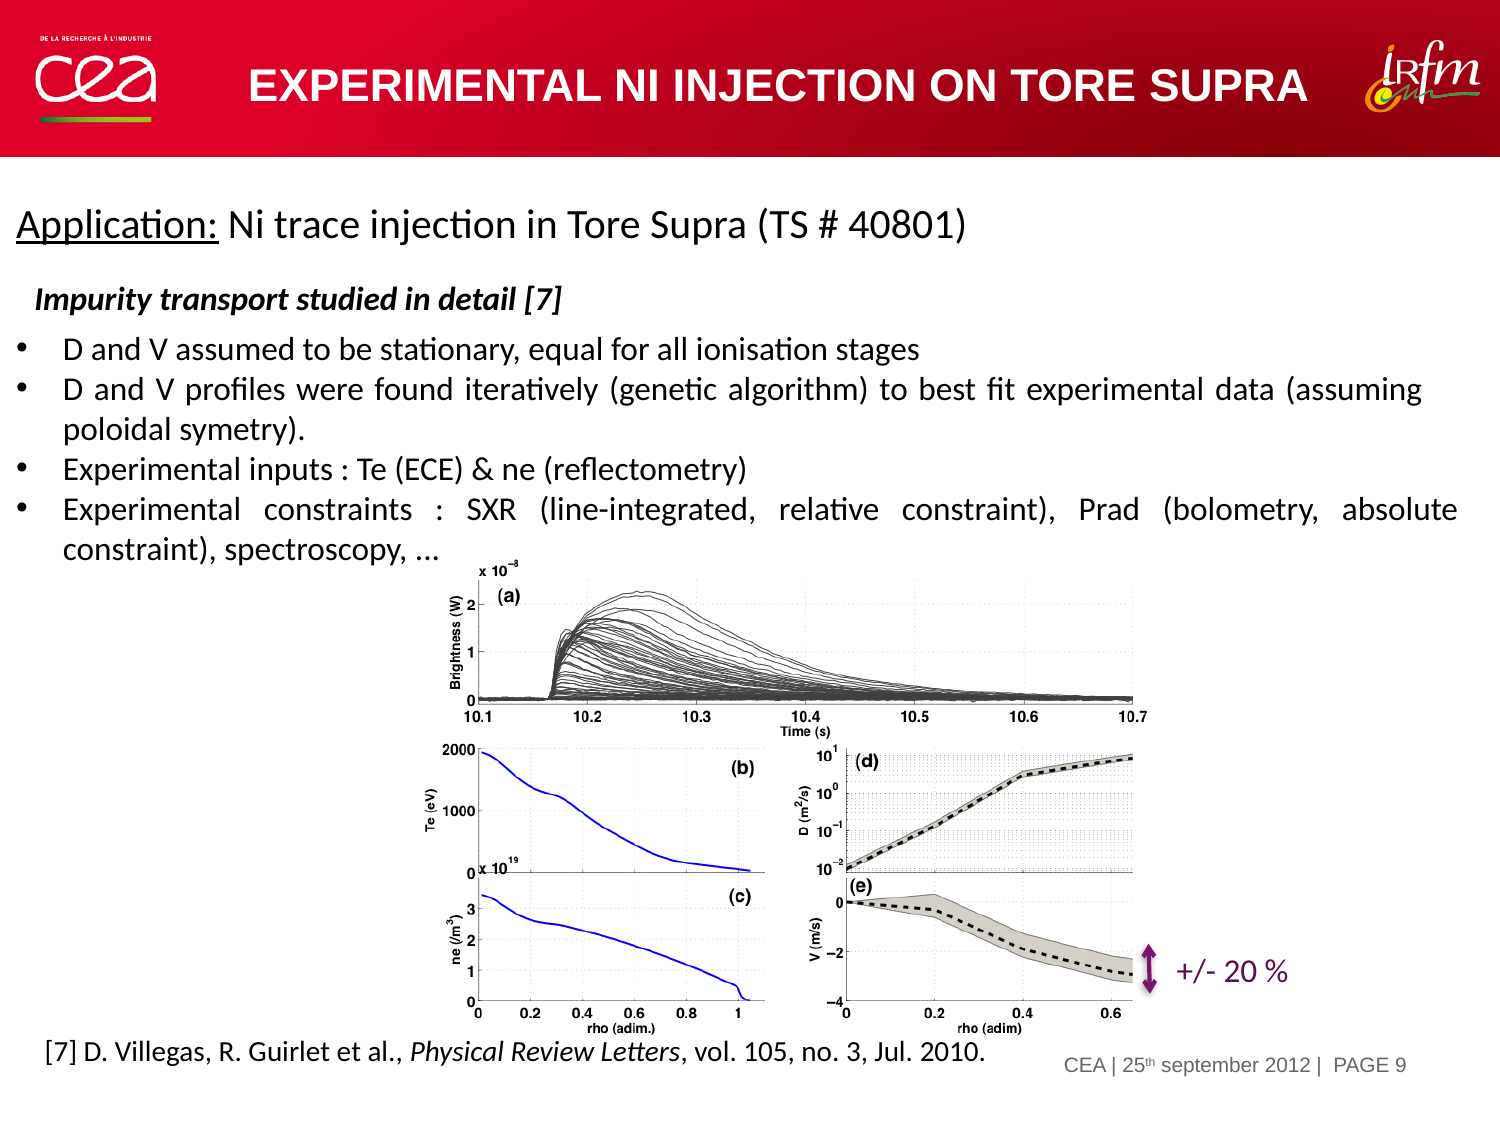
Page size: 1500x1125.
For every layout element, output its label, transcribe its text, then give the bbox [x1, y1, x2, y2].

slide_number | PAGE 9 [1316, 1034, 1500, 1094]
title Experimental ni injection on Tore supra [247, 8, 1436, 158]
text_box D and V assumed to be stationary, equal for all ionisation stages D and V profiles were found iteratively (genetic algorithm) to best fit experimental data (assuming poloidal symetry). Experimental inputs : Te (ECE) & ne (reflectometry) Experimental constraints : SXR (line-integrated, relative constraint), Prad (bolometry, absolute constraint), spectroscopy, ... [16, 327, 1461, 567]
text_box +/- 20 % [1218, 948, 1302, 989]
picture [0, 0, 1500, 157]
text_box [7] D. Villegas, R. Guirlet et al., Physical Review Letters, vol. 105, no. 3, Jul. 2010. [44, 1032, 1120, 1068]
text_box Impurity transport studied in detail [7] [19, 270, 578, 325]
text_box Application: Ni trace injection in Tore Supra (TS # 40801) [16, 196, 1378, 247]
picture [396, 554, 1214, 1051]
footer CEA | 25th september 2012 [336, 1034, 1311, 1095]
